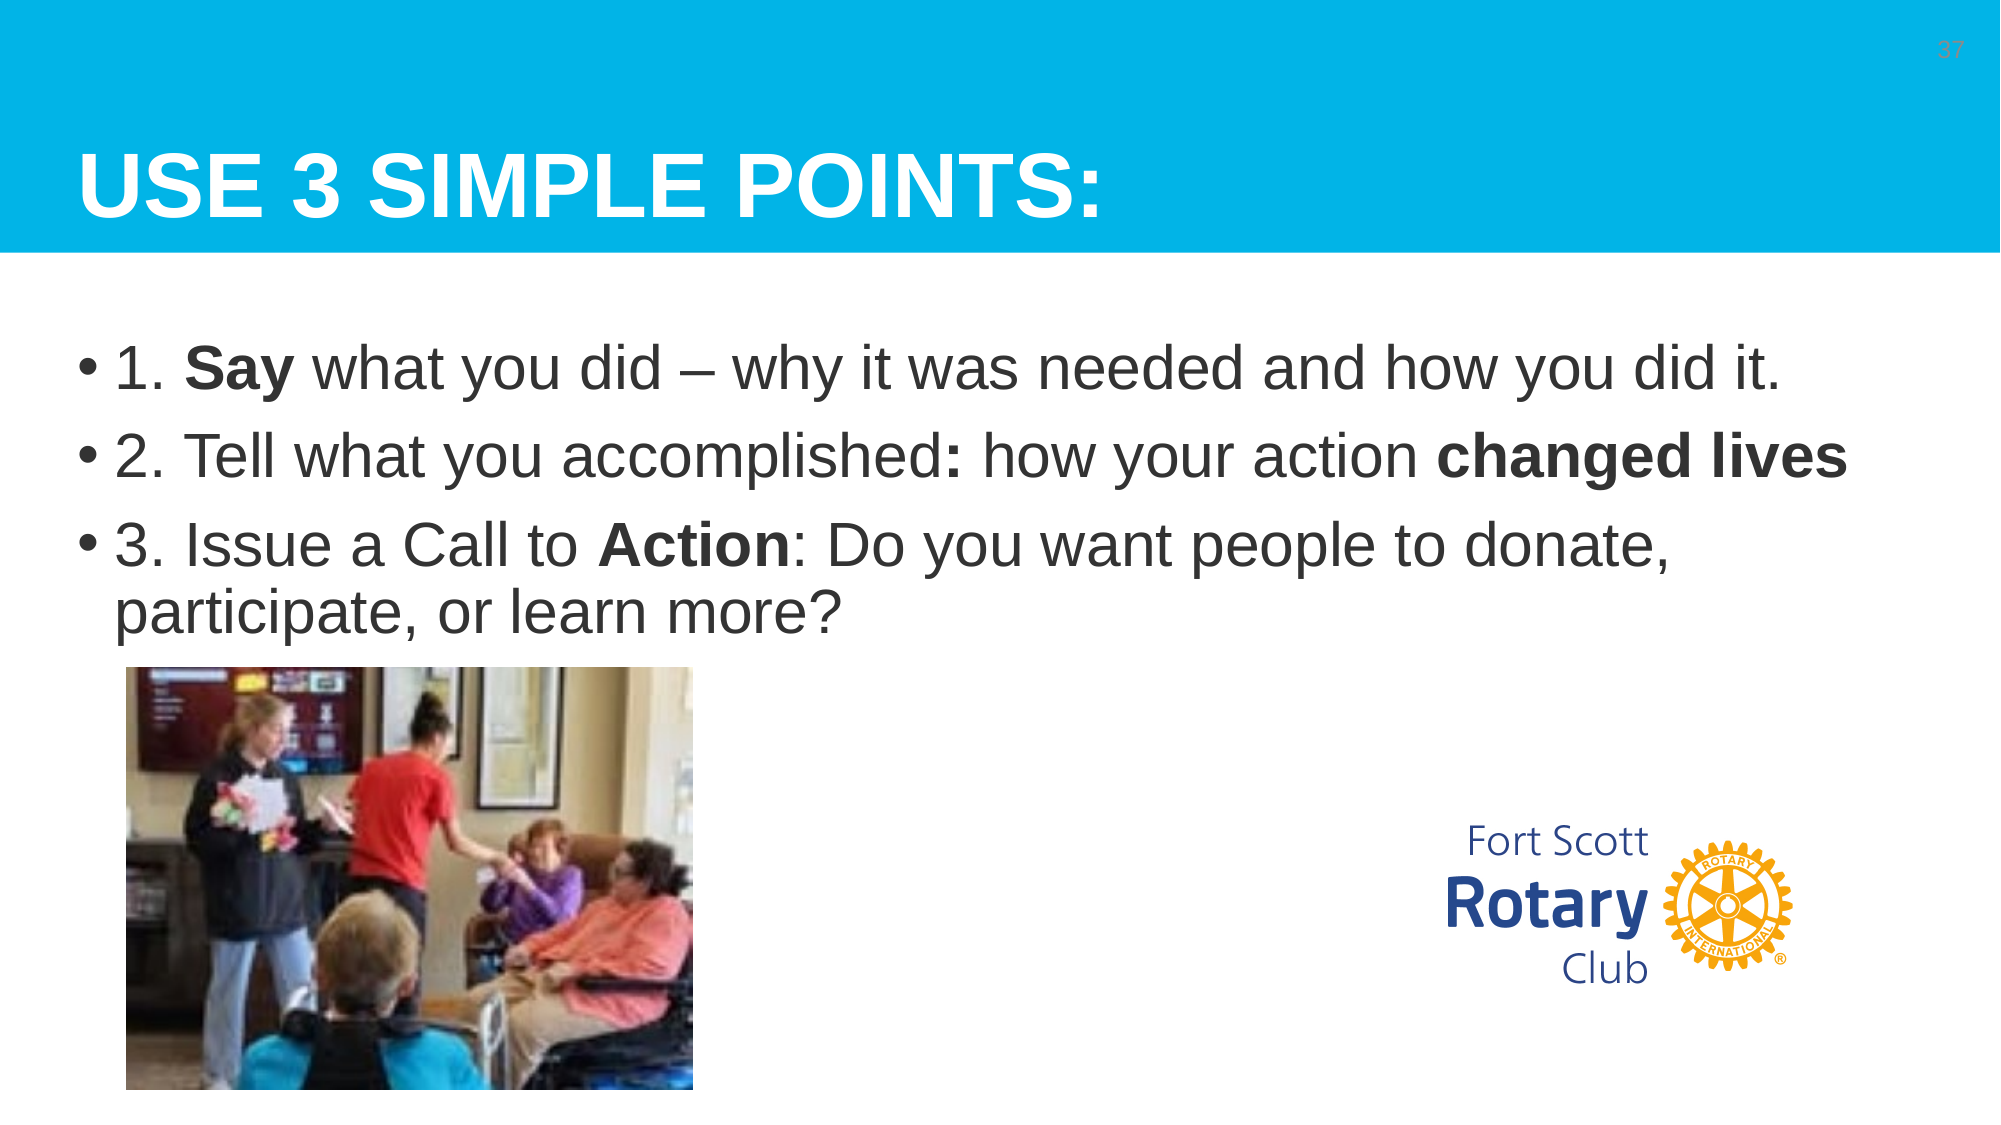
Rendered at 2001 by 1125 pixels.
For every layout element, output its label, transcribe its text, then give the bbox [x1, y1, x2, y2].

title Use 3 Simple points: [62, 0, 1950, 253]
picture [126, 667, 693, 1090]
picture [1399, 797, 1813, 1018]
picture [397, 1068, 405, 1074]
slide_number 37 [1911, 18, 1981, 79]
list 1. Say what you did – why it was needed and how you did it. 2. Tell what you accomplished: how your action changed lives 3. Issue a Call to Action: Do you want people to donate, participate, or learn more? [62, 328, 1950, 748]
